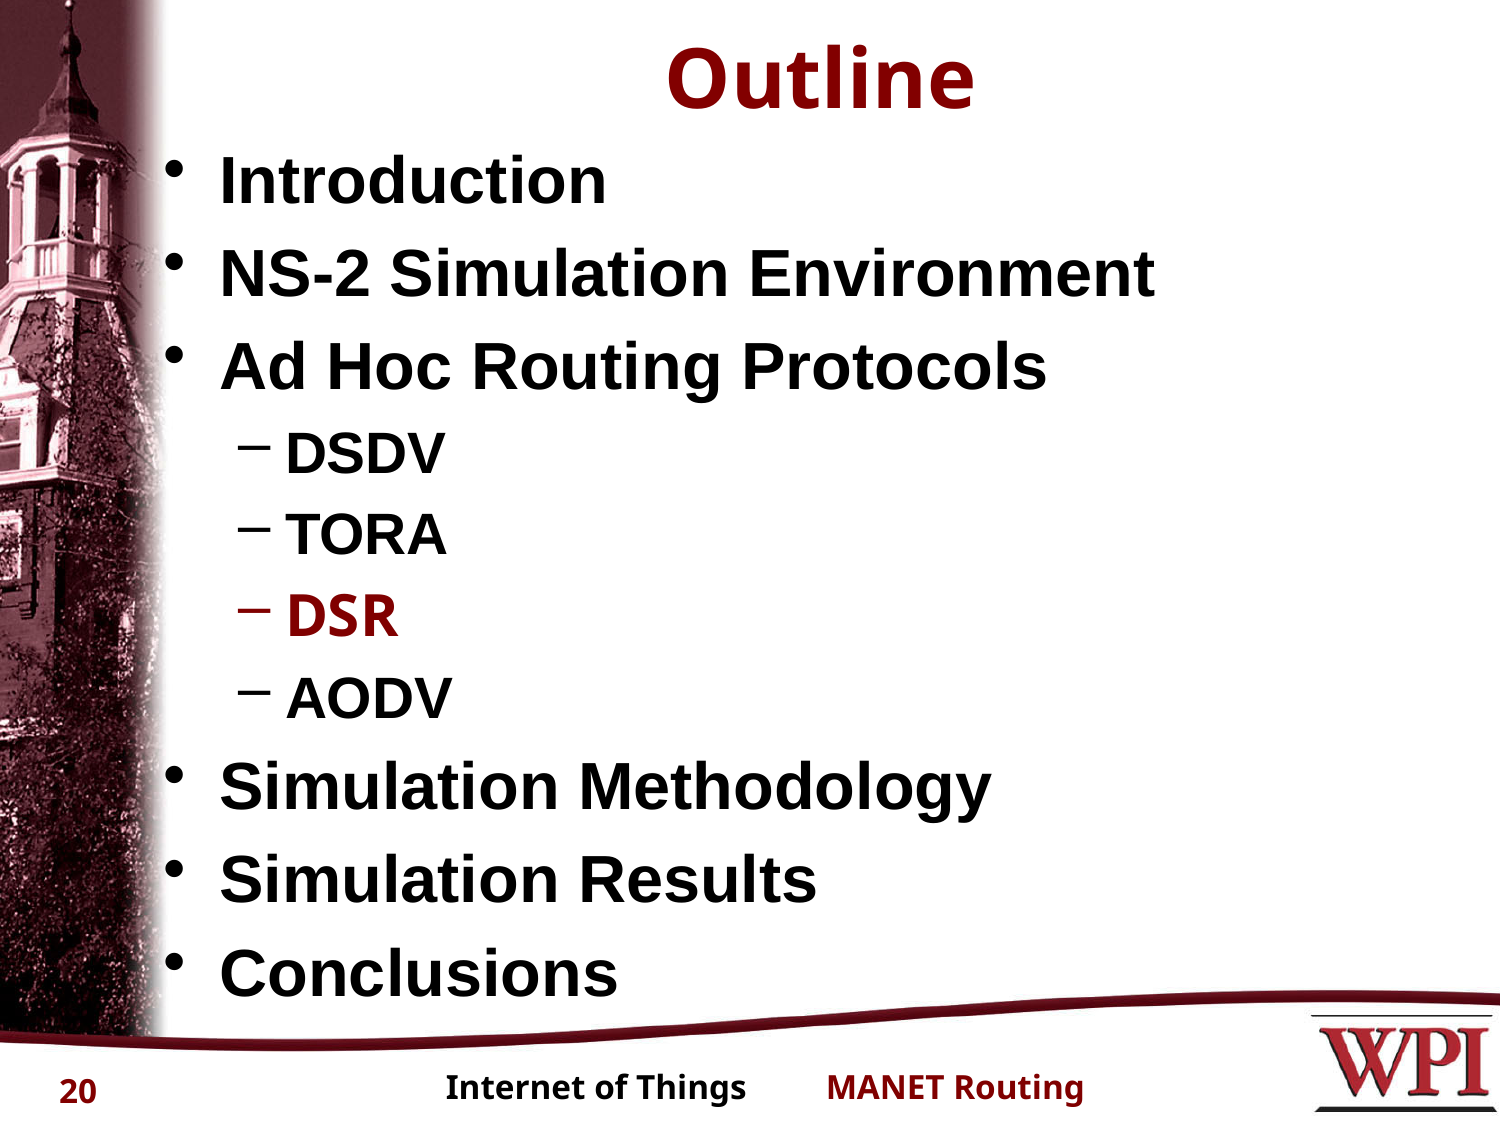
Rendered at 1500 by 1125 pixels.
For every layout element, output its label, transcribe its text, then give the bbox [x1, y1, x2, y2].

picture [0, 0, 1500, 1125]
title Outline [159, 0, 1483, 150]
list Introduction NS-2 Simulation Environment Ad Hoc Routing Protocols DSDV TORA DSR AODV Simulation Methodology Simulation Results Conclusions [147, 128, 1424, 872]
footer Internet of Things MANET Routing [430, 1058, 1235, 1118]
slide_number 20 [0, 1027, 113, 1118]
